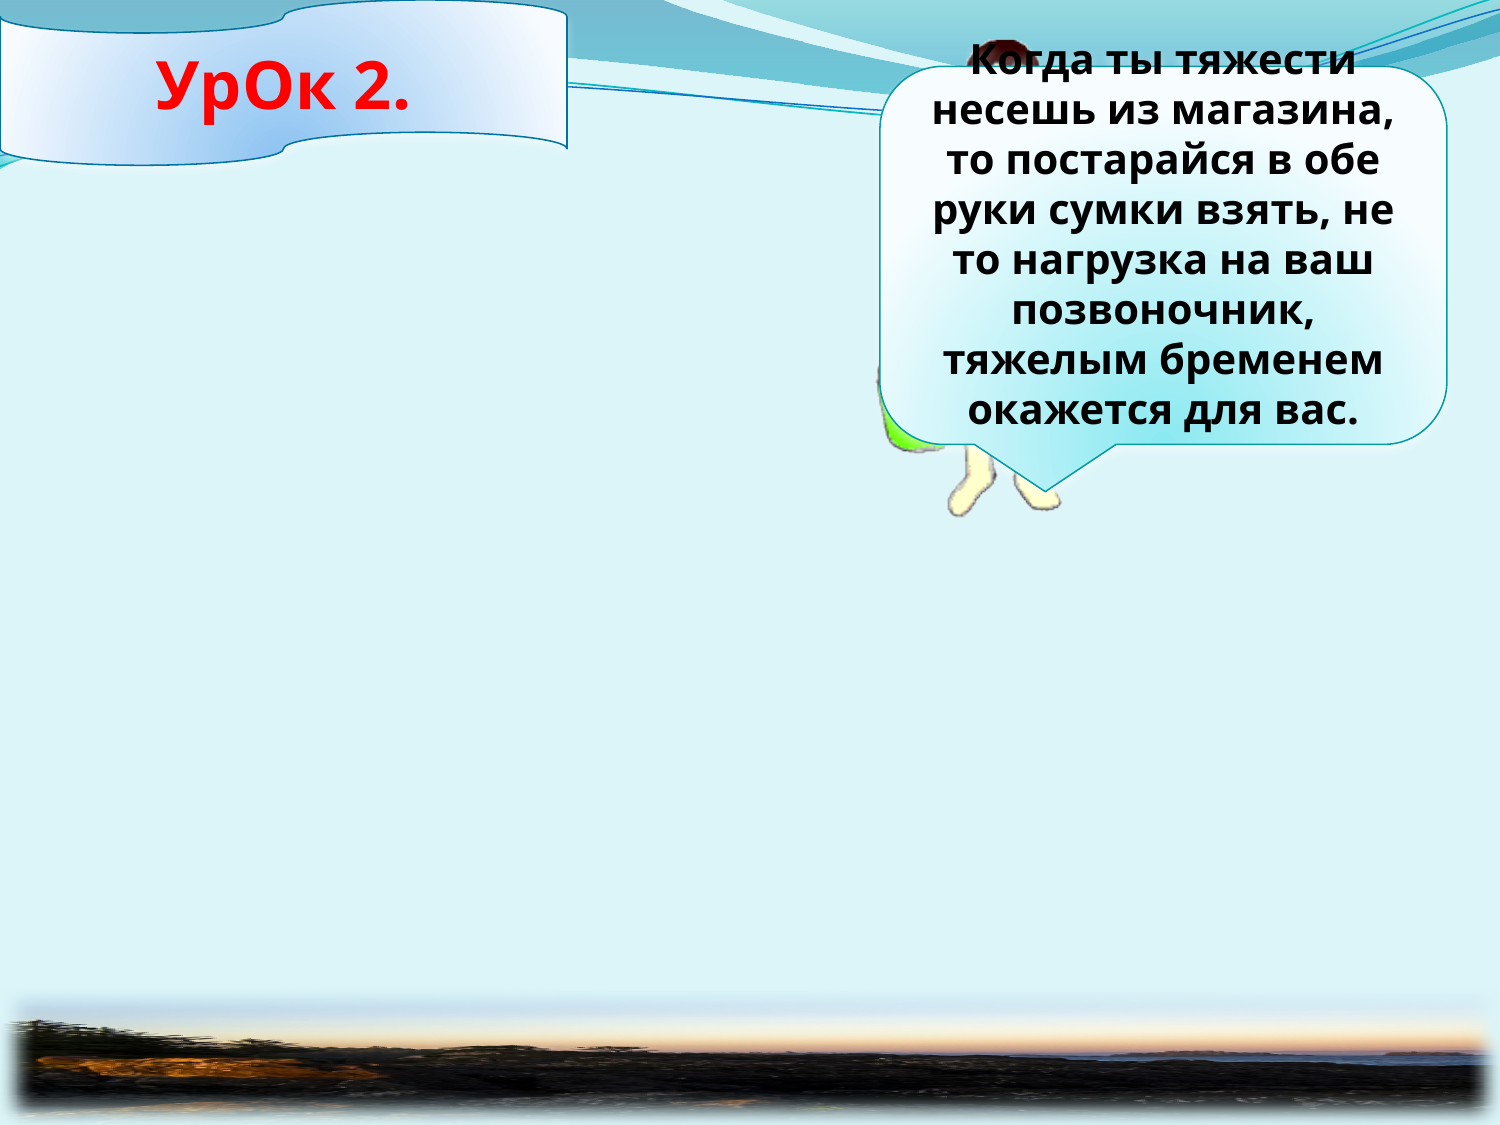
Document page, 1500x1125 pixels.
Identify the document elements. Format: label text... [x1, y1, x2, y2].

text_box УрОк 2. [0, 0, 568, 167]
text_box Когда ты тяжести несешь из магазина, то постарайся в обе руки сумки взять, не то нагрузка на ваш позвоночник, тяжелым бременем окажется для вас. [1155, 65, 1448, 446]
picture [855, 0, 1149, 544]
picture [0, 987, 1500, 1125]
